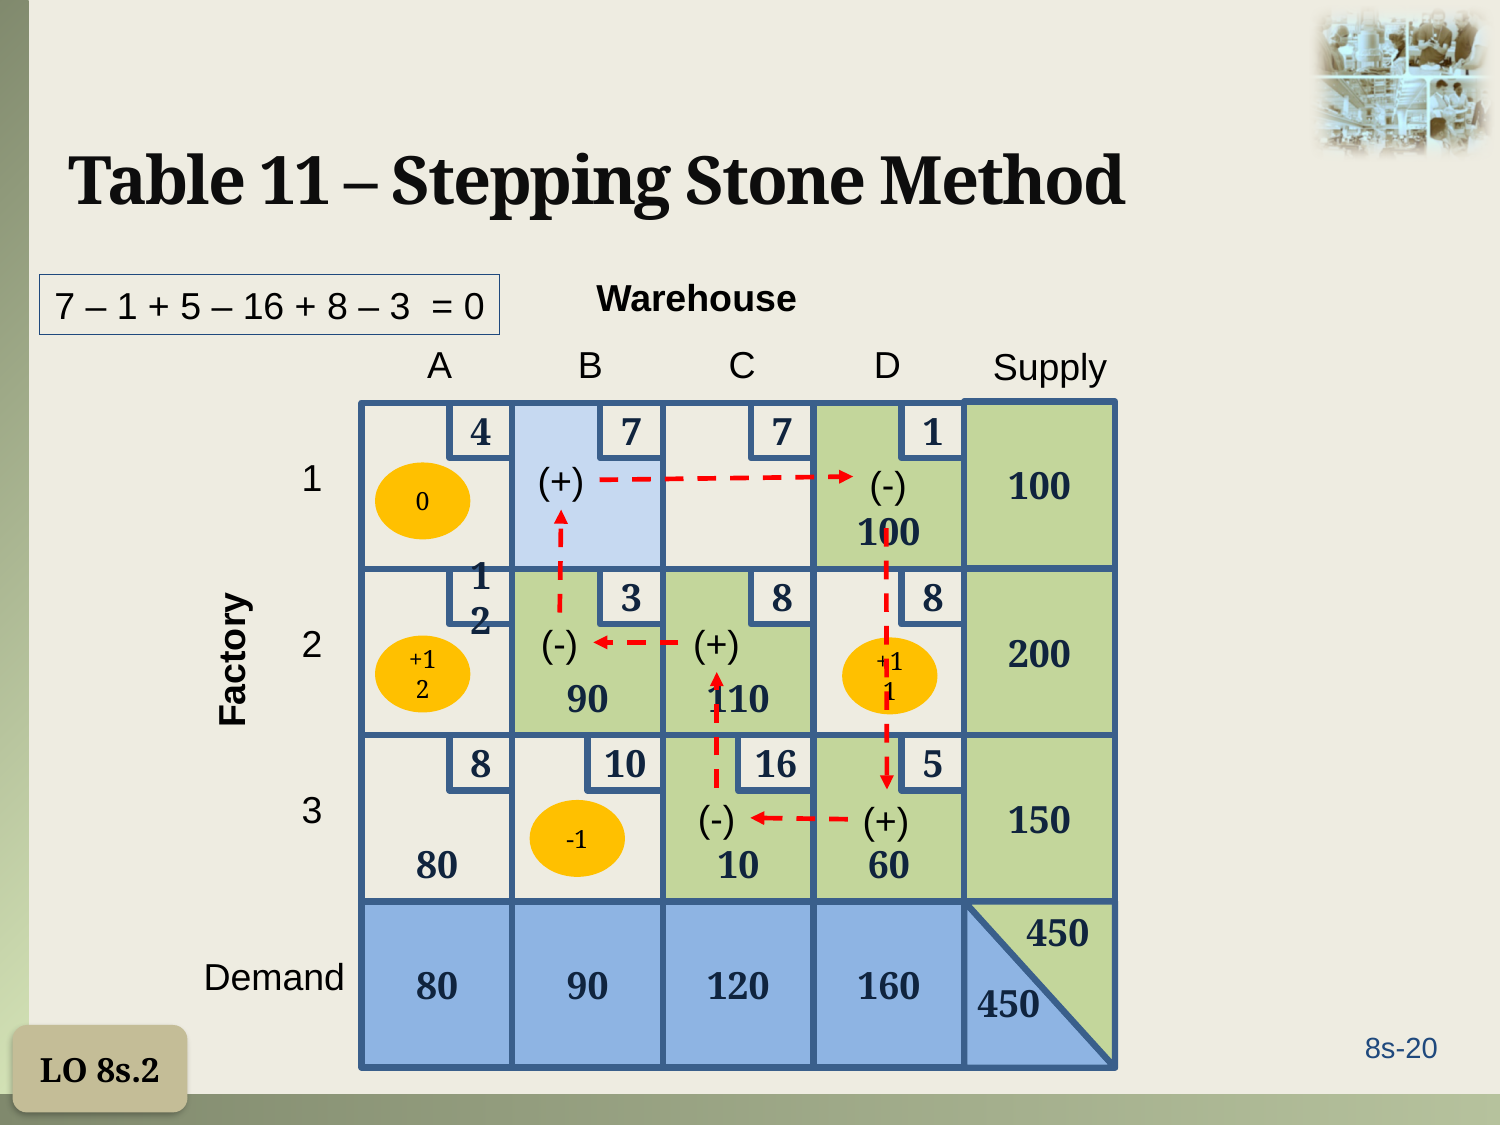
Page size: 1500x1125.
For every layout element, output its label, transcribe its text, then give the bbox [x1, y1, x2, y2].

text_box 7 – 1 + 5 – 16 + 8 – 3 = 0 [39, 274, 177, 335]
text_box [189, 269, 1122, 1066]
title Table 11 – Stepping Stone Method [53, 24, 1404, 225]
picture [1404, 36, 1464, 130]
text_box LO 8s.2 [9, 1021, 191, 1116]
